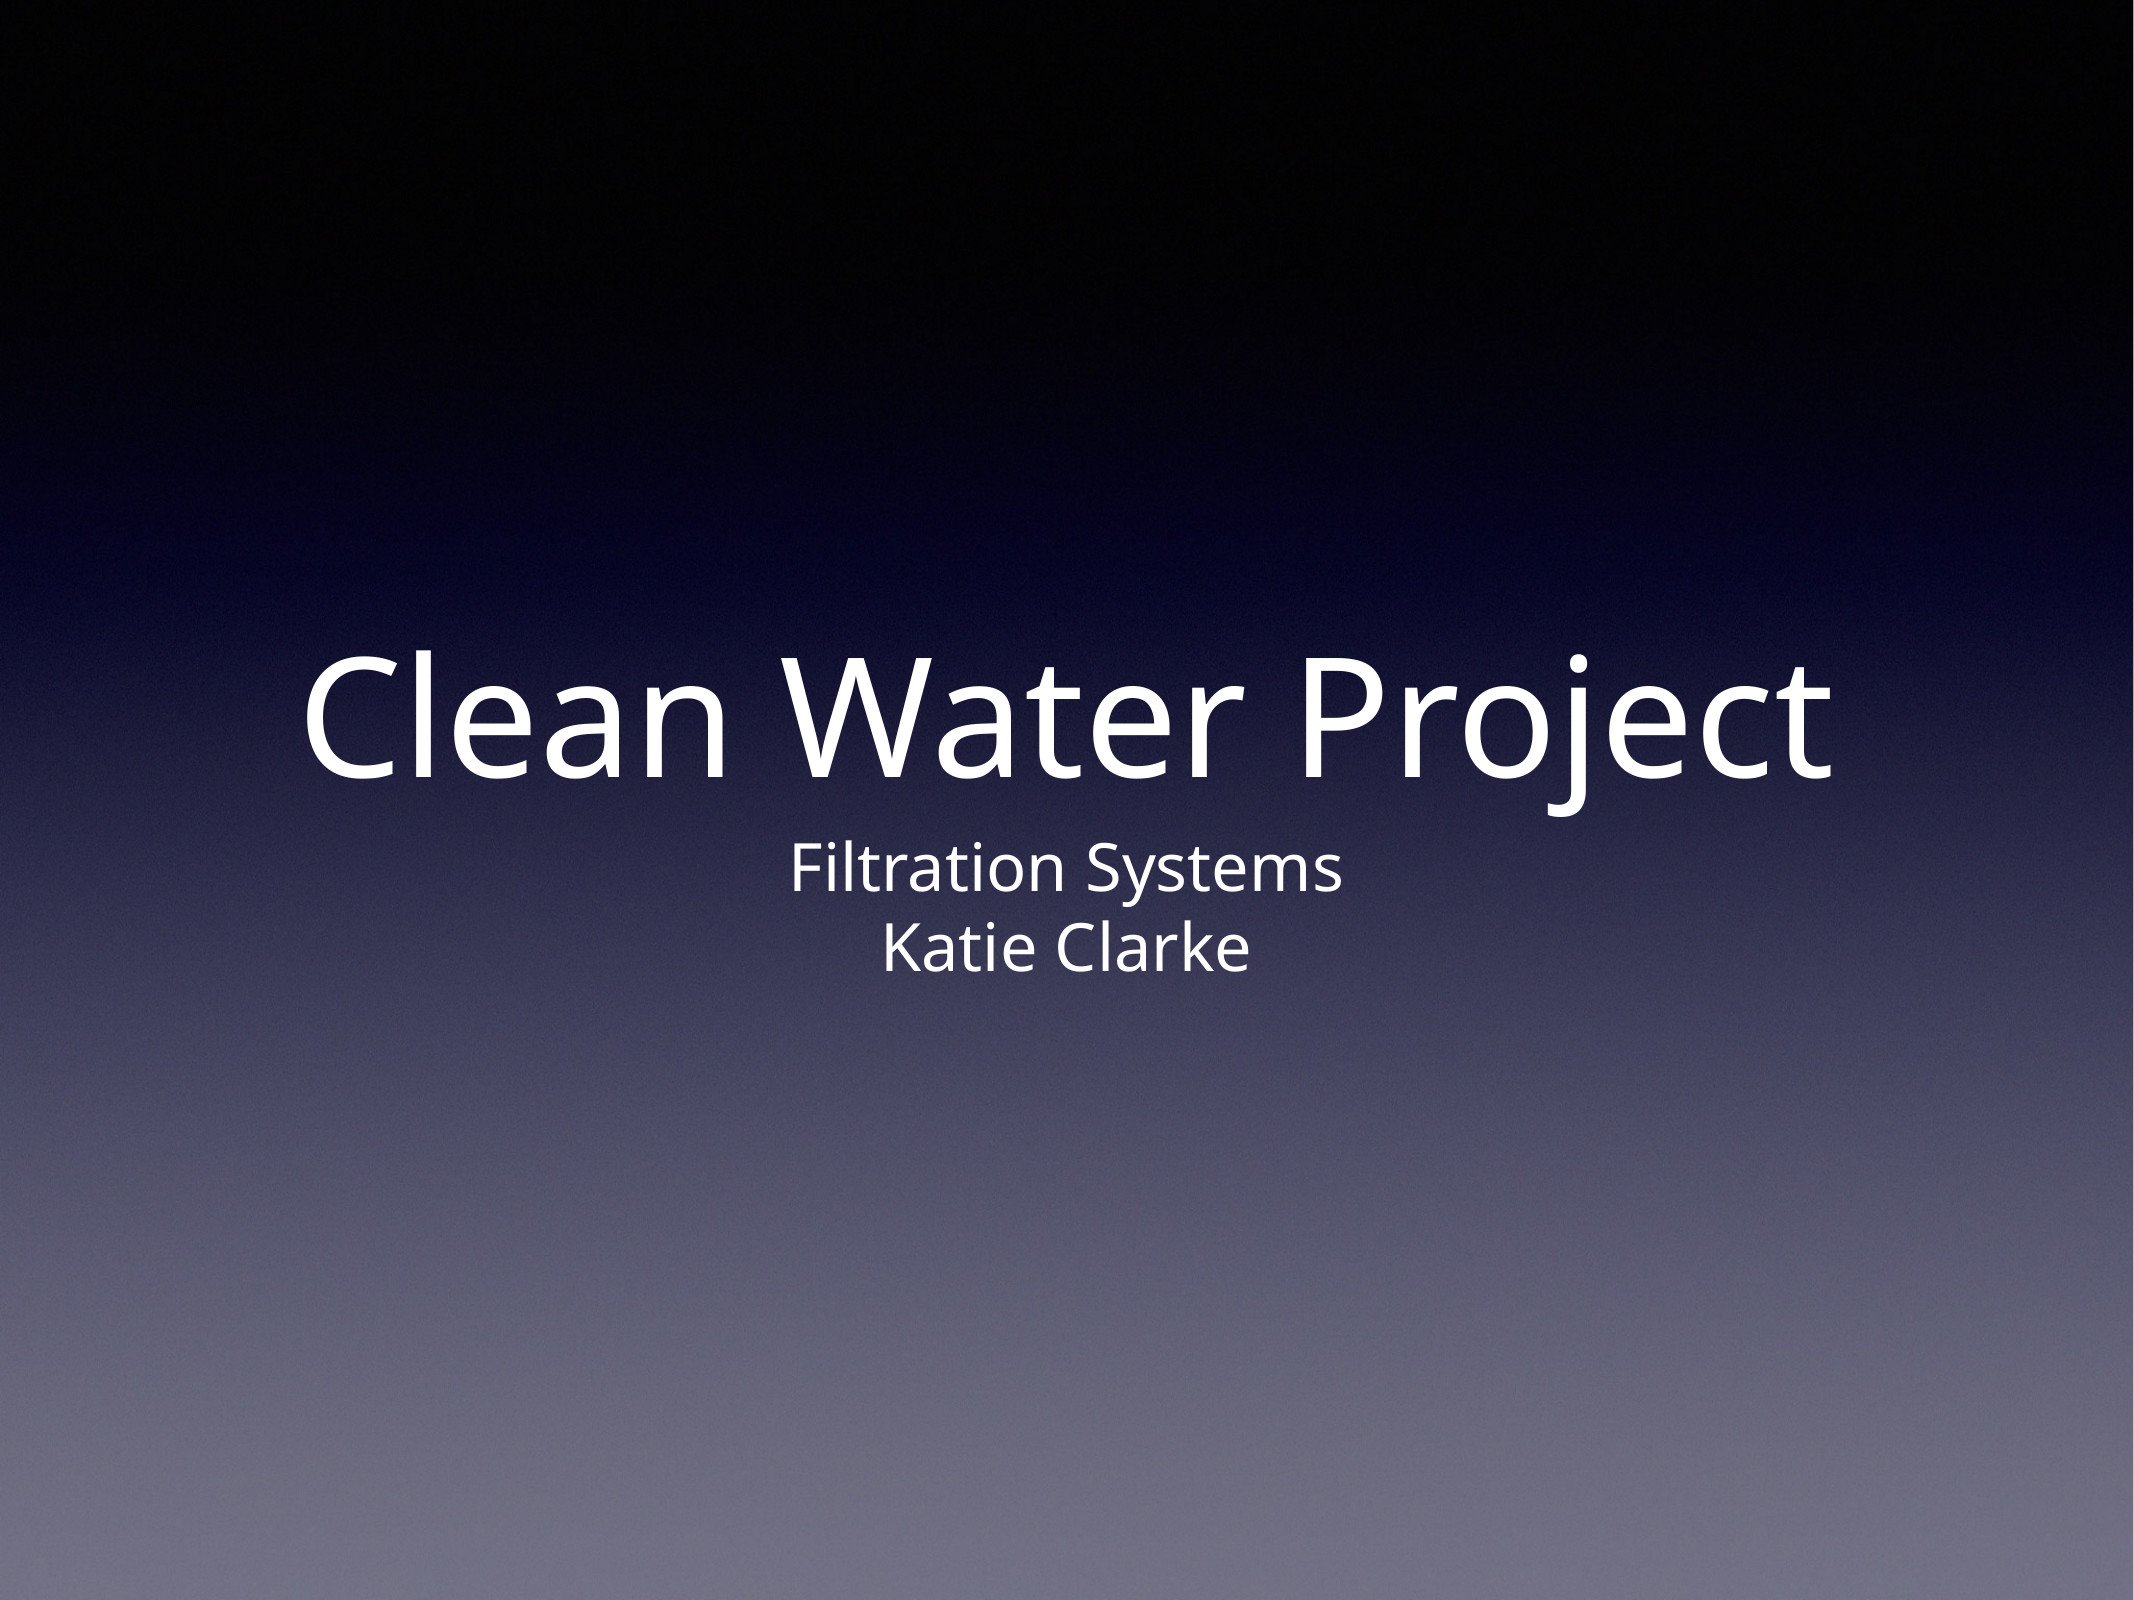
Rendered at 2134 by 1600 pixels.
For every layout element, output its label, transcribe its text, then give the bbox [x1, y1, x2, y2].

list Filtration Systems Katie Clarke [207, 824, 1926, 1011]
title Clean Water Project [207, 268, 1926, 811]
picture [0, 0, 2134, 1600]
